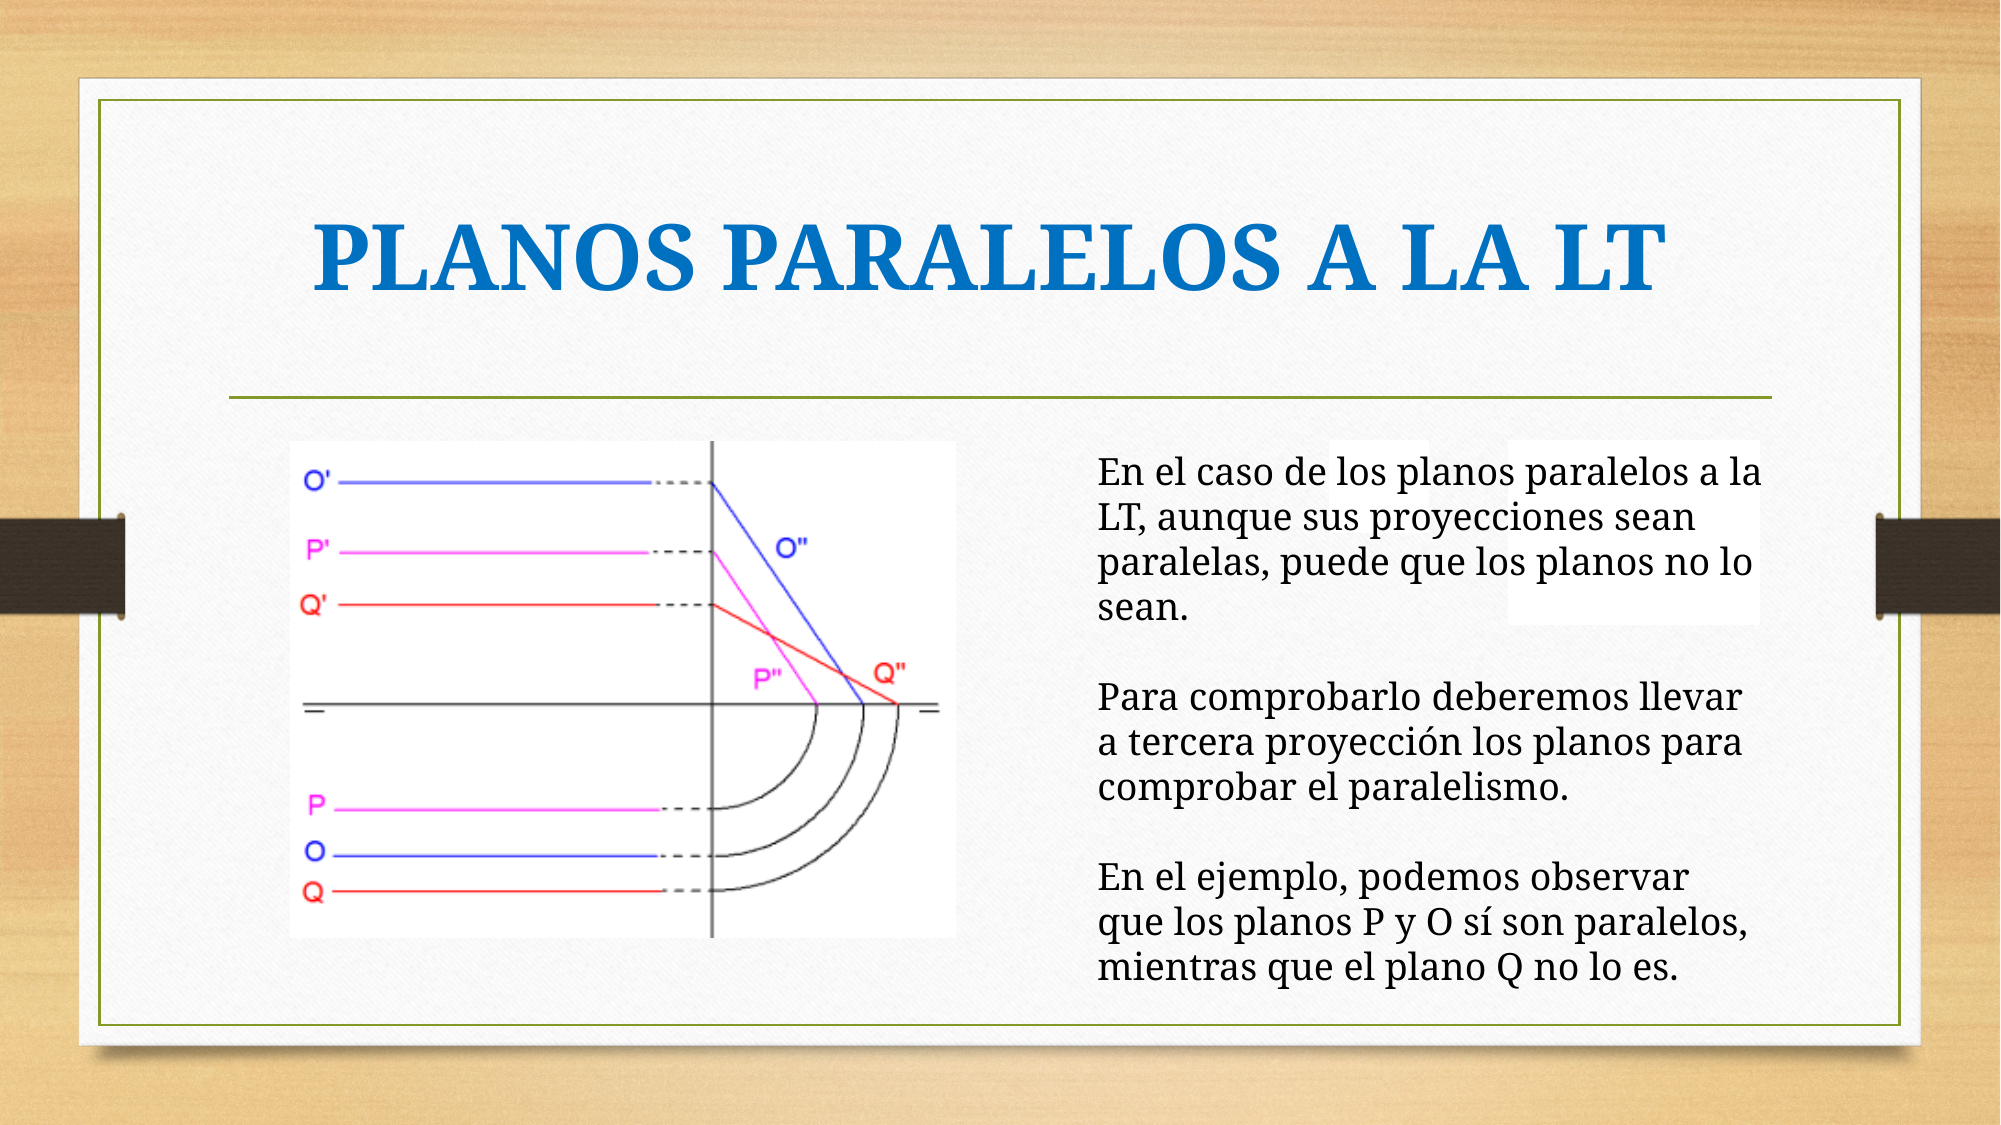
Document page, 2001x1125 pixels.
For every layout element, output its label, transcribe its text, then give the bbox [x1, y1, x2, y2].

picture [0, 0, 2001, 1125]
text_box PLANOS PARALELOS A LA LT [297, 191, 1687, 316]
text_box En el caso de los planos paralelos a la LT, aunque sus proyecciones sean paralelas, puede que los planos no lo sean. Para comprobarlo deberemos llevar a tercera proyección los planos para comprobar el paralelismo. En el ejemplo, podemos observar que los planos P y O sí son paralelos, mientras que el plano Q no lo es. [1082, 440, 1779, 1041]
